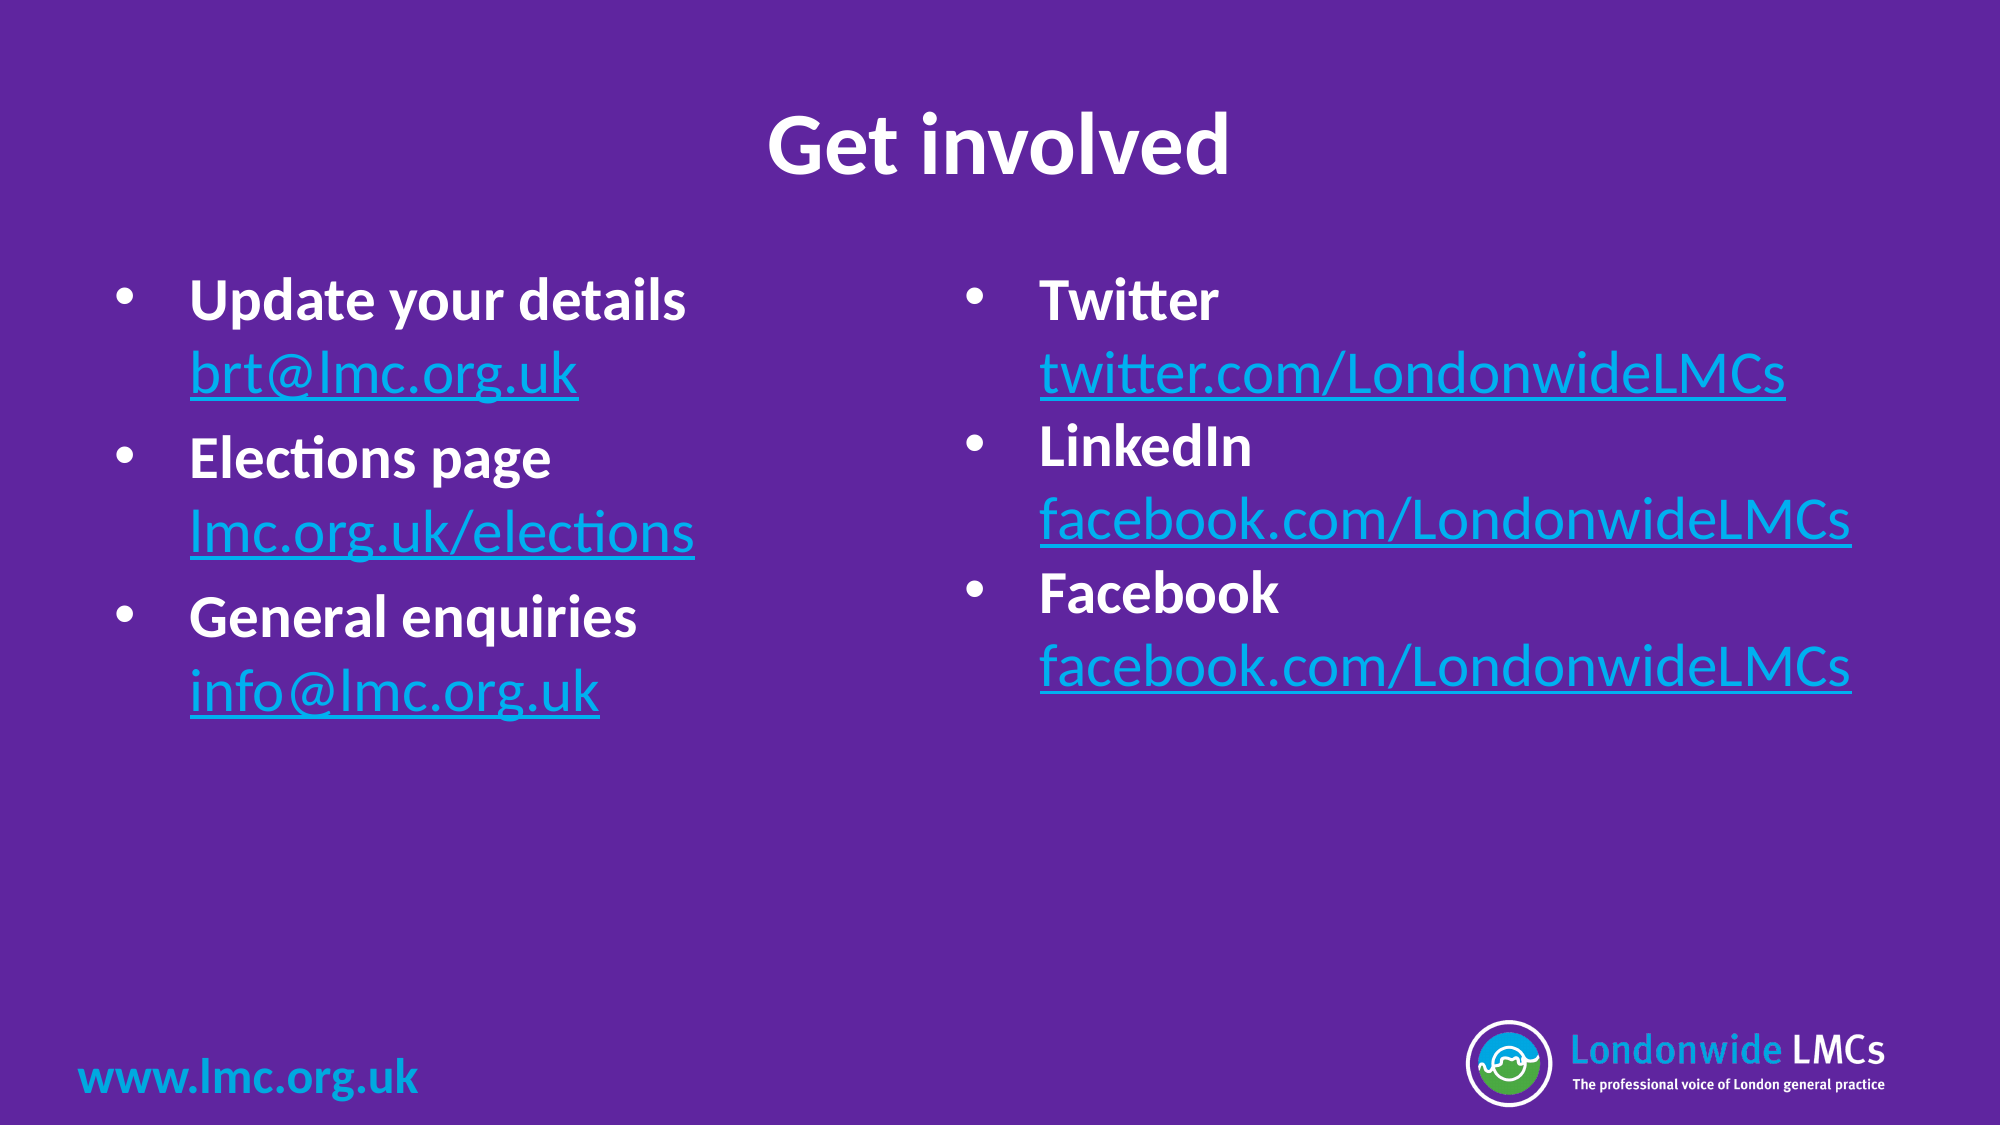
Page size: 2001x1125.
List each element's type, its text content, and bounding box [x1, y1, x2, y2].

picture [1464, 1018, 1886, 1109]
list Update your details brt@lmc.org.uk Elections page lmc.org.uk/elections General enquiries info@lmc.org.uk [99, 251, 1077, 1008]
title Get involved [99, 45, 1900, 233]
text_box Twitter twitter.com/LondonwideLMCs LinkedIn facebook.com/LondonwideLMCs Facebook facebook.com/LondonwideLMCs [949, 251, 1927, 707]
